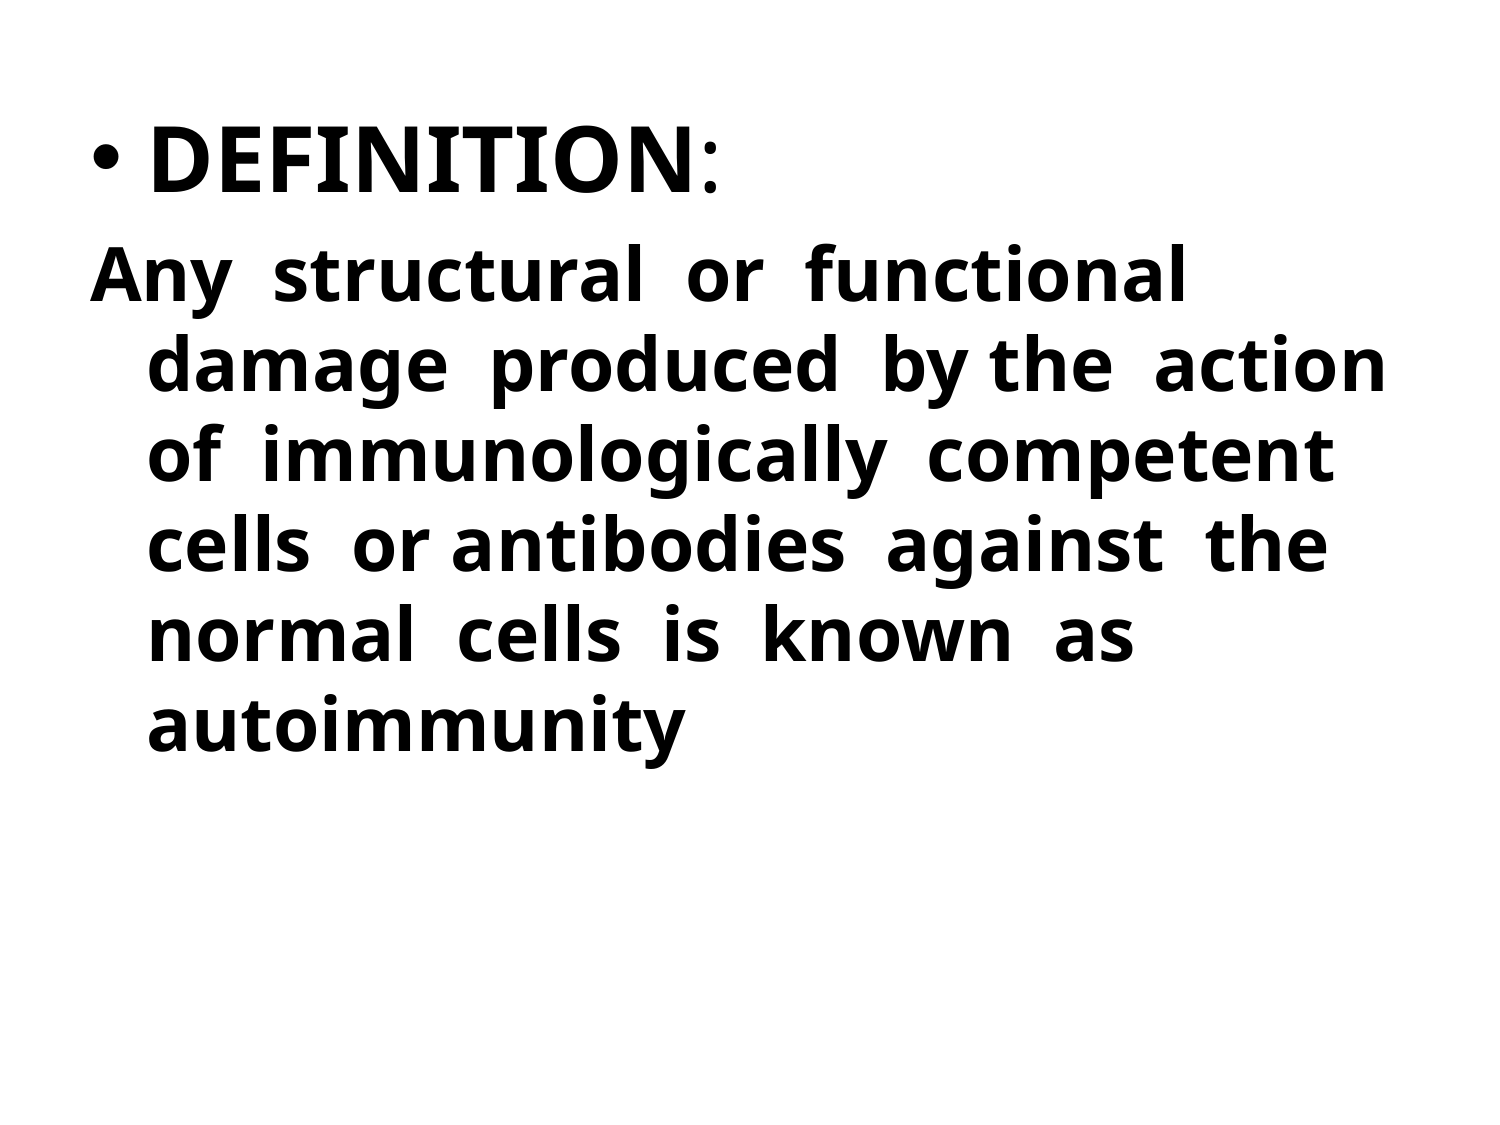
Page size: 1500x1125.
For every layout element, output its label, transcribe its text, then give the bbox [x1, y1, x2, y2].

list DEFINITION: Any structural or functional damage produced by the action of immunologically competent cells or antibodies against the normal cells is known as autoimmunity [75, 93, 1425, 1005]
